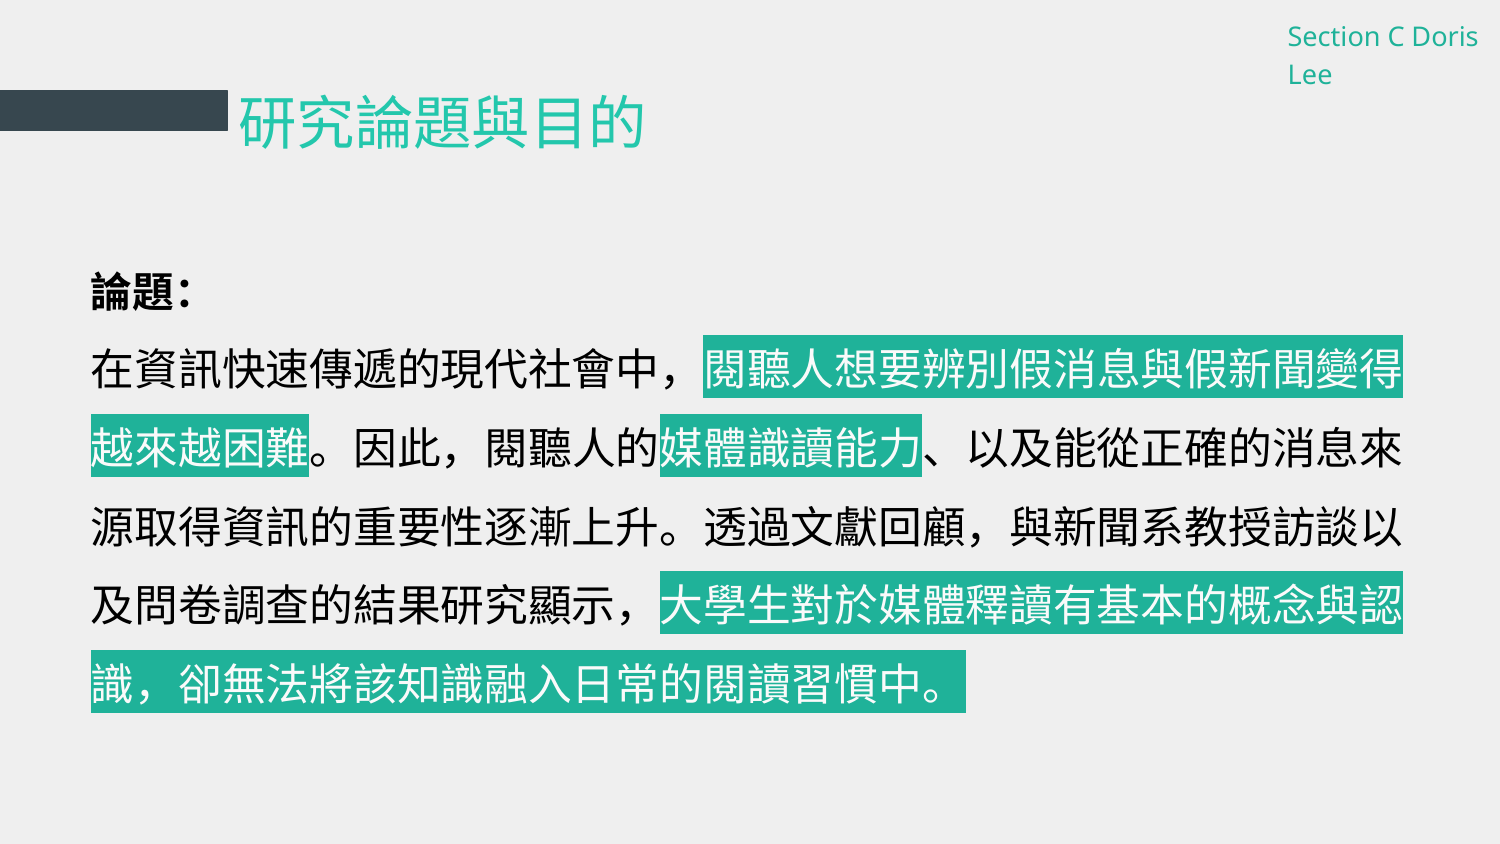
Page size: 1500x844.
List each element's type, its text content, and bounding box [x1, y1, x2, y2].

text_box 論題： 在資訊快速傳遞的現代社會中，閱聽人想要辨別假消息與假新聞變得越來越困難。因此，閱聽人的媒體識讀能力、以及能從正確的消息來源取得資訊的重要性逐漸上升。透過文獻回顧，與新聞系教授訪談以及問卷調查的結果研究顯示，大學生對於媒體釋讀有基本的概念與認識，卻無法將該知識融入日常的閱讀習慣中。 [75, 200, 1424, 693]
title 研究論題與目的 [223, 61, 1248, 144]
subtitle Section C Doris Lee [1272, 0, 1500, 56]
